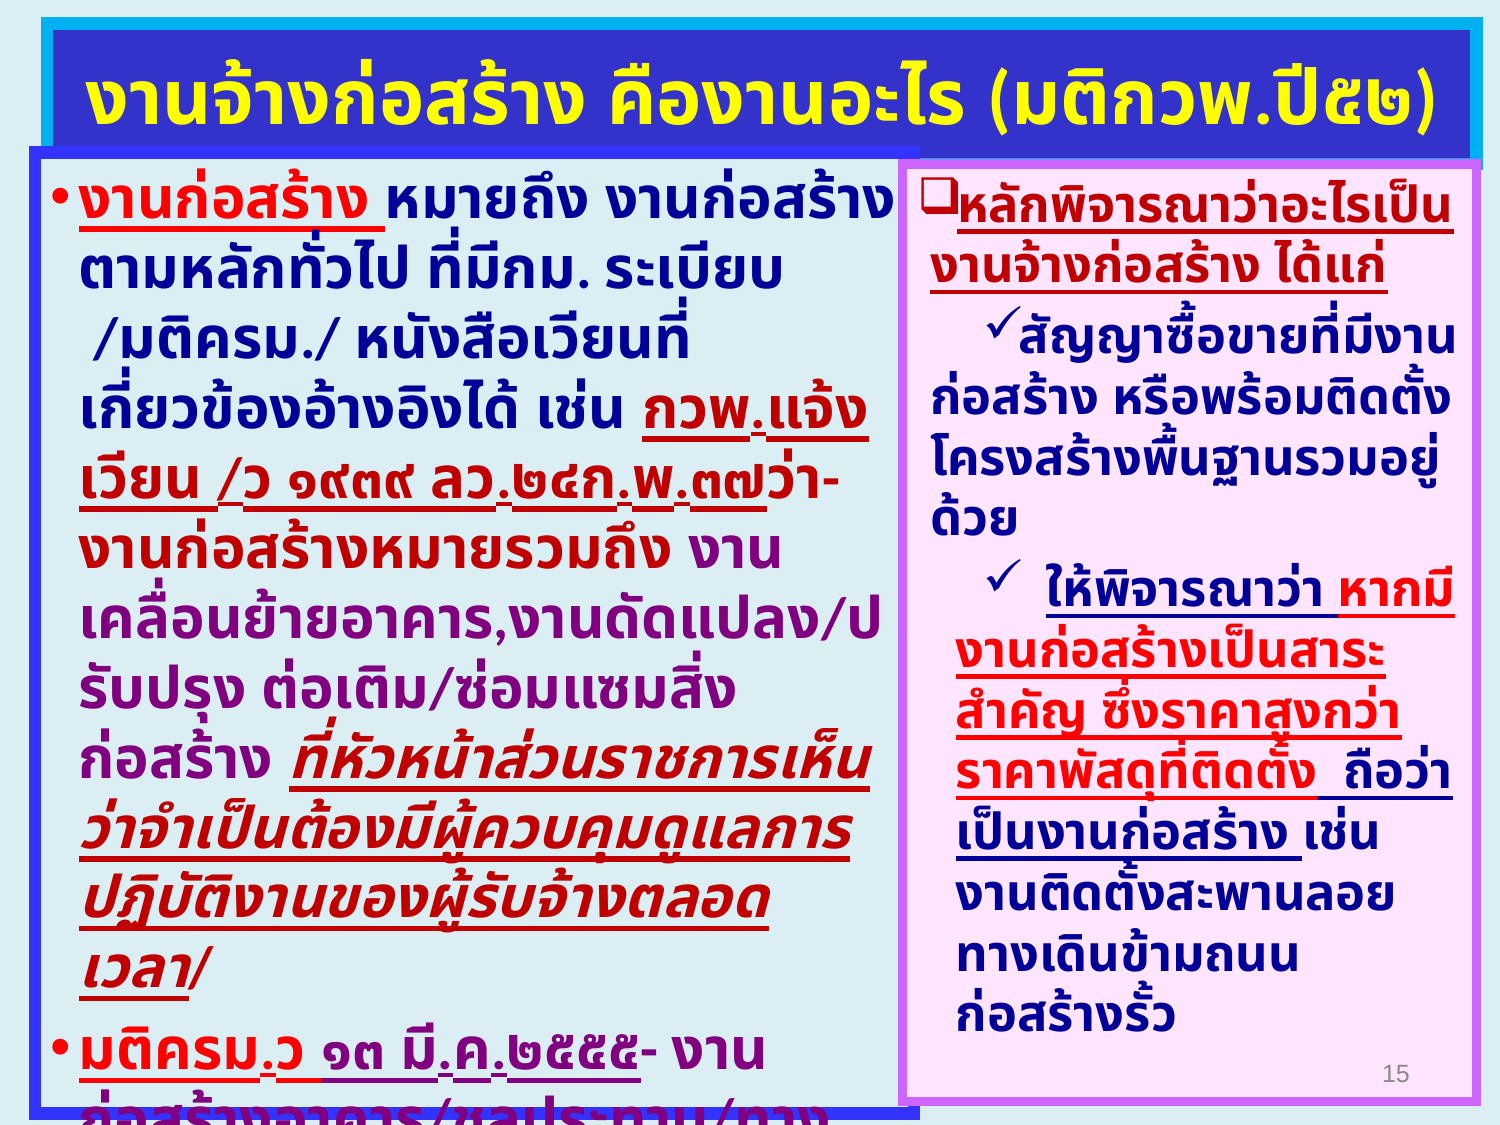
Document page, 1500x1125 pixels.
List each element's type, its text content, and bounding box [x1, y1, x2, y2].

list หลักพิจารณาว่าอะไรเป็นงานจ้างก่อสร้าง ได้แก่ สัญญาซื้อขายที่มีงานก่อสร้าง หรือพร้อมติดตั้งโครงสร้างพื้นฐานรวมอยู่ด้วย ให้พิจารณาว่า หากมีงานก่อสร้างเป็นสาระสำคัญ ซึ่งราคาสูงกว่าราคาพัสดุที่ติดตั้ง ถือว่า เป็นงานก่อสร้าง เช่น งานติดตั้งสะพานลอยทางเดินข้ามถนน ก่อสร้างรั้ว [902, 163, 1477, 1102]
title งานจ้างก่อสร้าง คืองานอะไร (มติกวพ.ปี๕๒) [46, 23, 1477, 163]
list งานก่อสร้าง หมายถึง งานก่อสร้างตามหลักทั่วไป ที่มีกม. ระเบียบ /มติครม./ หนังสือเวียนที่เกี่ยวข้องอ้างอิงได้ เช่น กวพ.แจ้งเวียน /ว ๑๙๓๙ ลว.๒๔ก.พ.๓๗ว่า-งานก่อสร้างหมายรวมถึง งานเคลื่อนย้ายอาคาร,งานดัดแปลง/ปรับปรุง ต่อเติม/ซ่อมแซมสิ่งก่อสร้าง ที่หัวหน้าส่วนราชการเห็นว่าจำเป็นต้องมีผู้ควบคุมดูแลการปฏิบัติงานของผู้รับจ้างตลอดเวลา/ มติครม.ว ๑๓ มี.ค.๒๕๕๕- งานก่อสร้างอาคาร/ชลประทาน/ทาง สะพานและท่อเหลี่ยม มติครม.ว๑ ลว.๓ ม.ค.๓๗ งานดินที่ไม่มีการดาดคอนกรีต ได้แก่ถนนลูกรัง/ถนนดิน/งานขุดลอกคู คลอง สระ หนอง เป็นงานก่อสร้าง [34, 152, 915, 1114]
slide_number 15 [1074, 1042, 1425, 1103]
